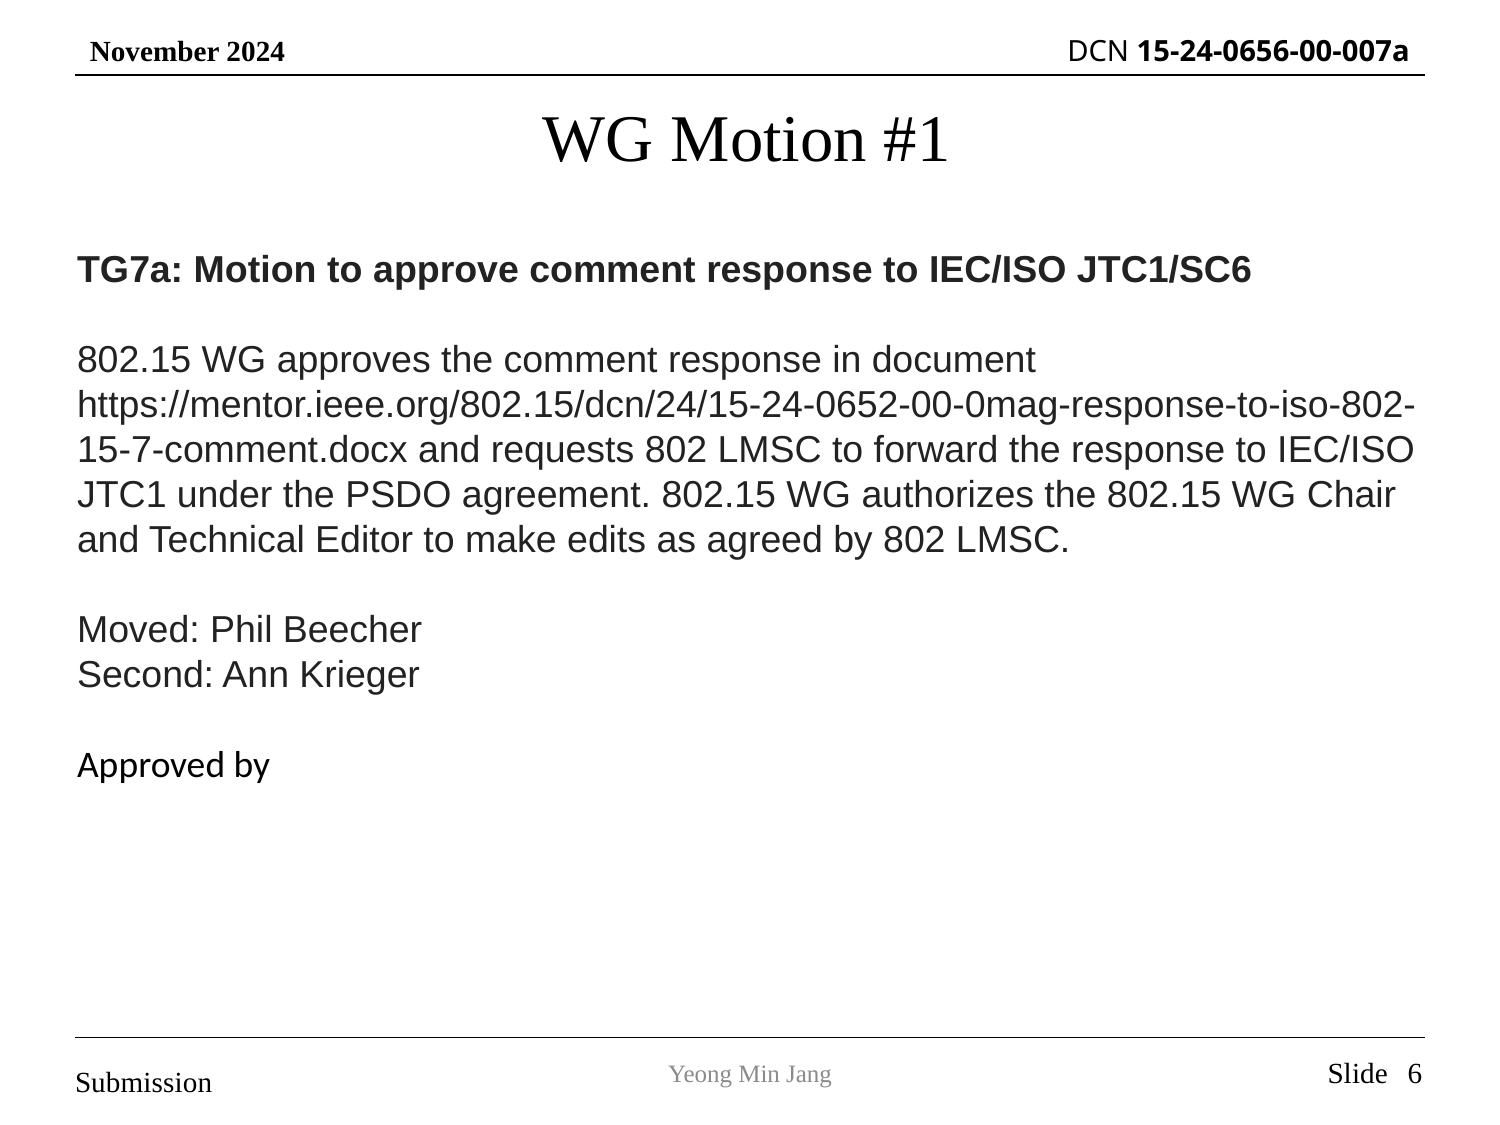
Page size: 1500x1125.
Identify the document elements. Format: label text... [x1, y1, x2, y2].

text_box WG Motion #1 [527, 87, 967, 183]
text_box TG7a: Motion to approve comment response to IEC/ISO JTC1/SC6 802.15 WG approves the comment response in document https://mentor.ieee.org/802.15/dcn/24/15-24-0652-00-0mag-response-to-iso-802-15-7-comment.docx and requests 802 LMSC to forward the response to IEC/ISO JTC1 under the PSDO agreement. 802.15 WG authorizes the 802.15 WG Chair and Technical Editor to make edits as agreed by 802 LMSC. Moved: Phil Beecher Second: Ann Krieger Approved by [62, 237, 1469, 793]
